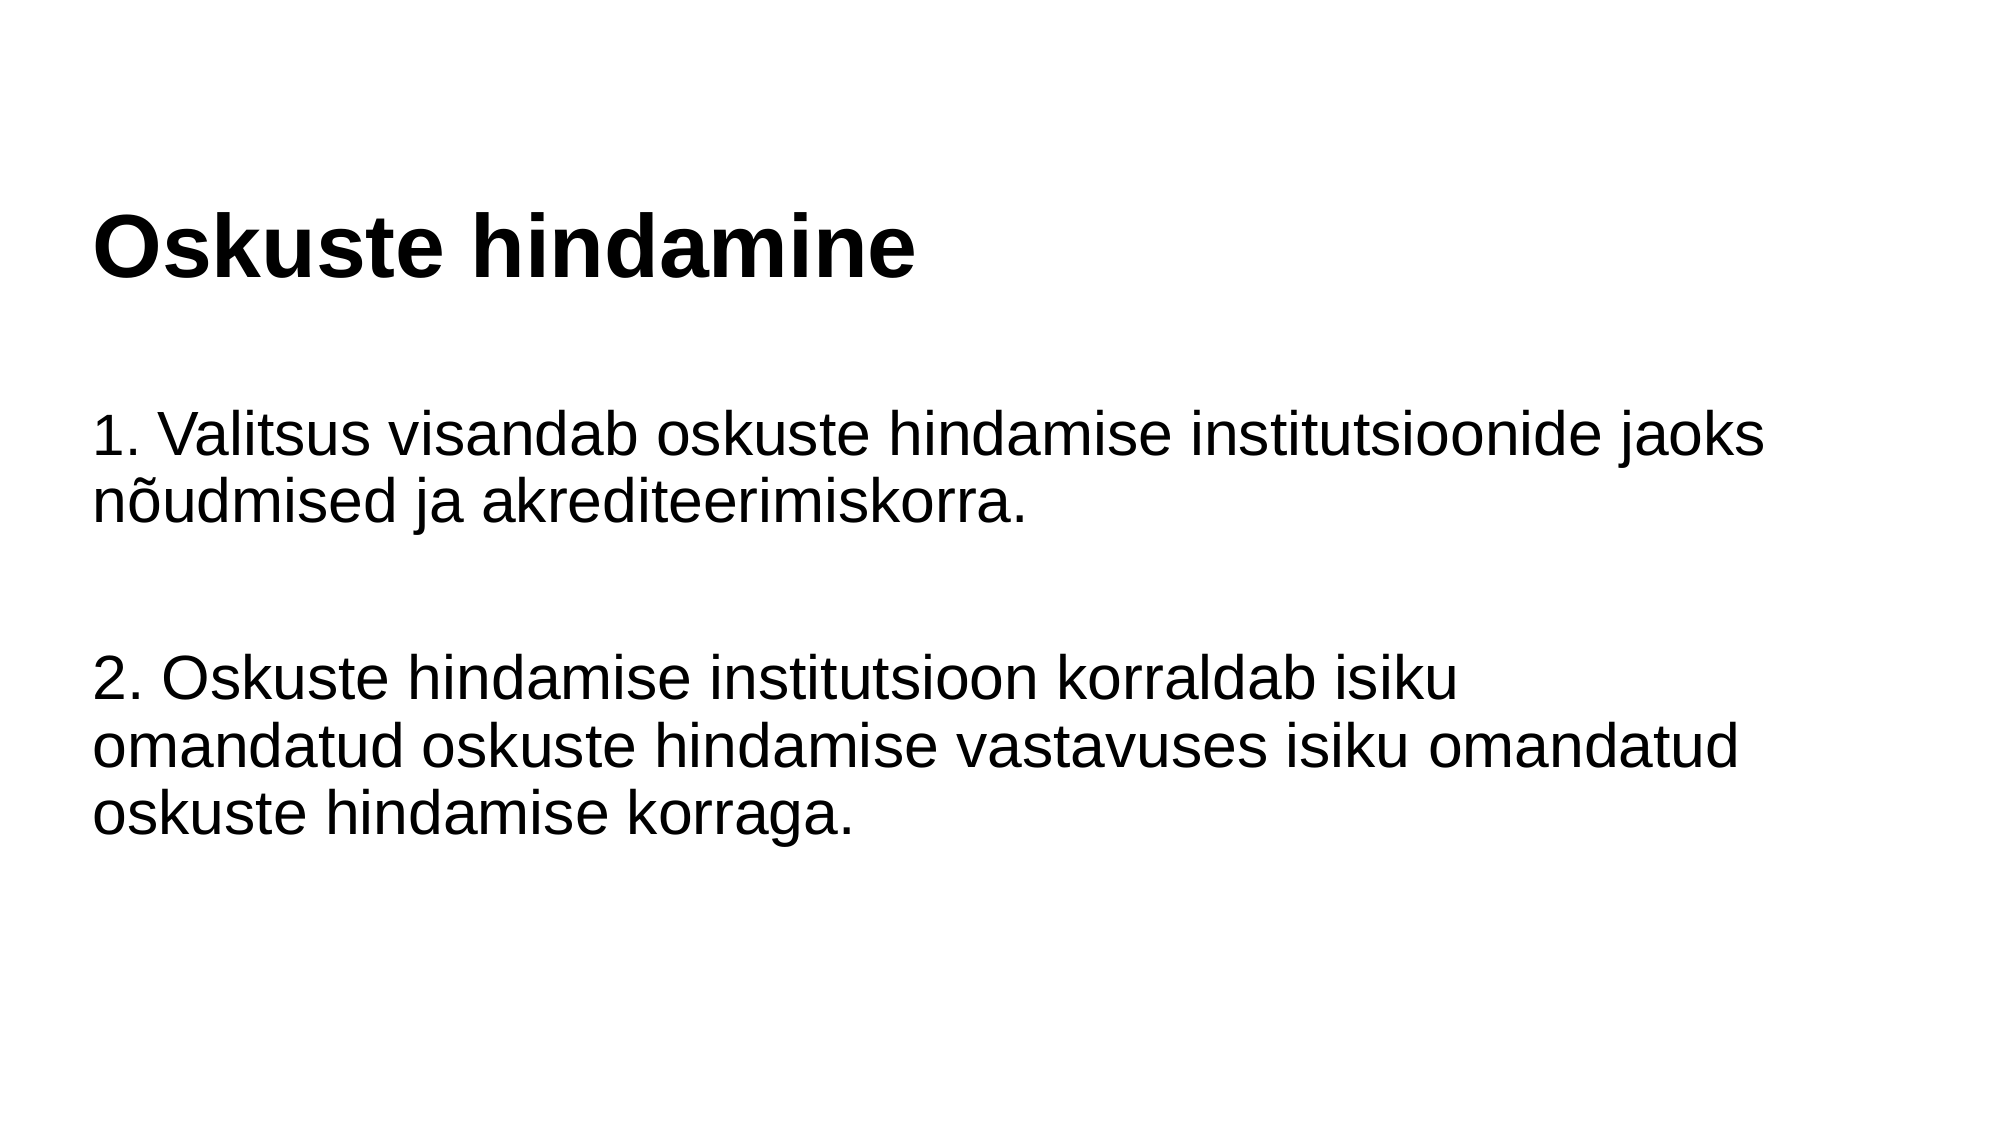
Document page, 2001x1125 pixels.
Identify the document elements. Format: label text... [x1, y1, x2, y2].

list Oskuste hindamine 1. Valitsus visandab oskuste hindamise institutsioonide jaoks nõudmised ja akrediteerimiskorra. 2. Oskuste hindamise institutsioon korraldab isiku omandatud oskuste hindamise vastavuses isiku omandatud oskuste hindamise korraga. [77, 102, 1803, 1072]
